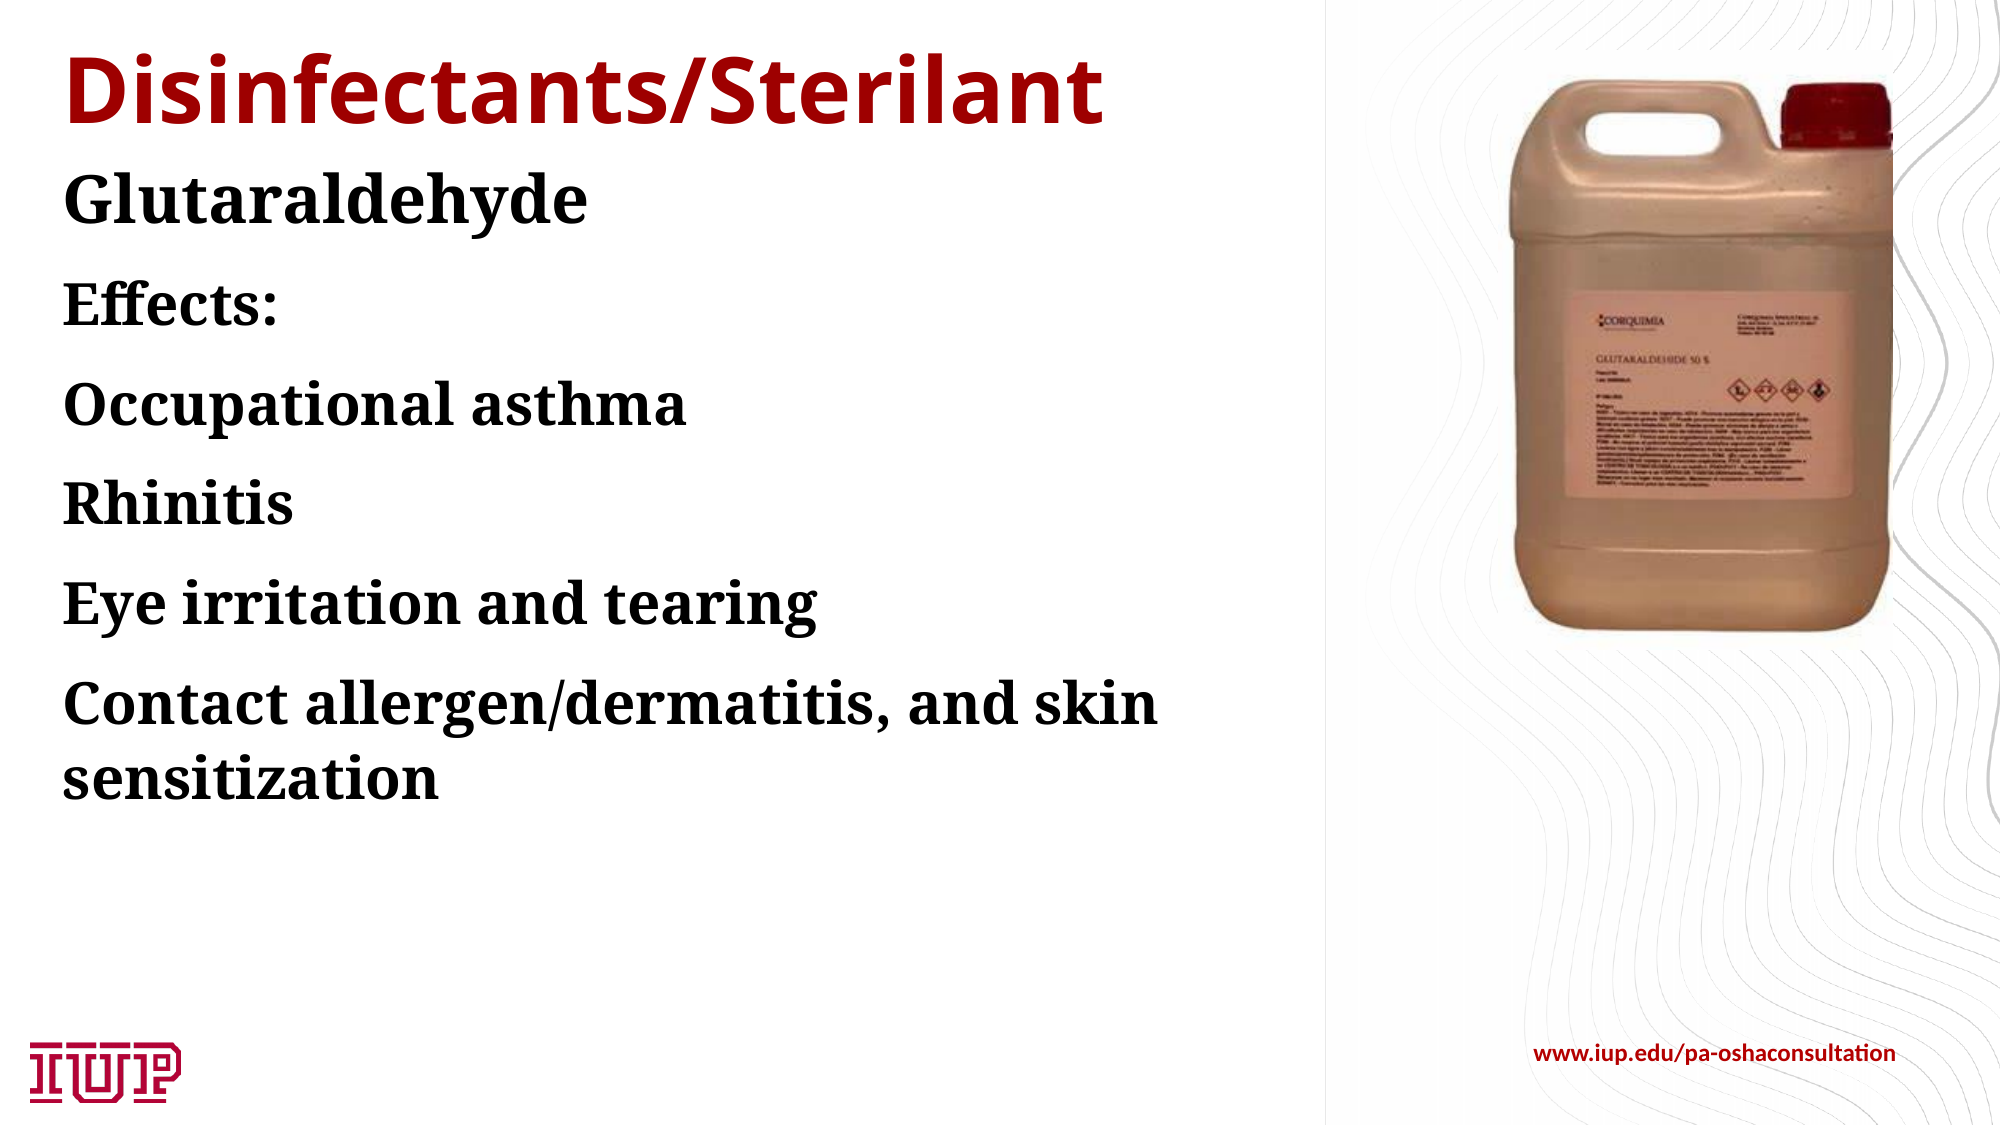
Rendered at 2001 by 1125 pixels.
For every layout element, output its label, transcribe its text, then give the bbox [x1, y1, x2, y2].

picture [1299, 0, 2000, 1125]
text_box www.iup.edu/pa-oshaconsultation [1518, 1028, 1944, 1074]
list Glutaraldehyde Effects: Occupational asthma Rhinitis Eye irritation and tearing Contact allergen/dermatitis, and skin sensitization [47, 144, 1547, 905]
title Disinfectants/Sterilant [47, 30, 1982, 158]
